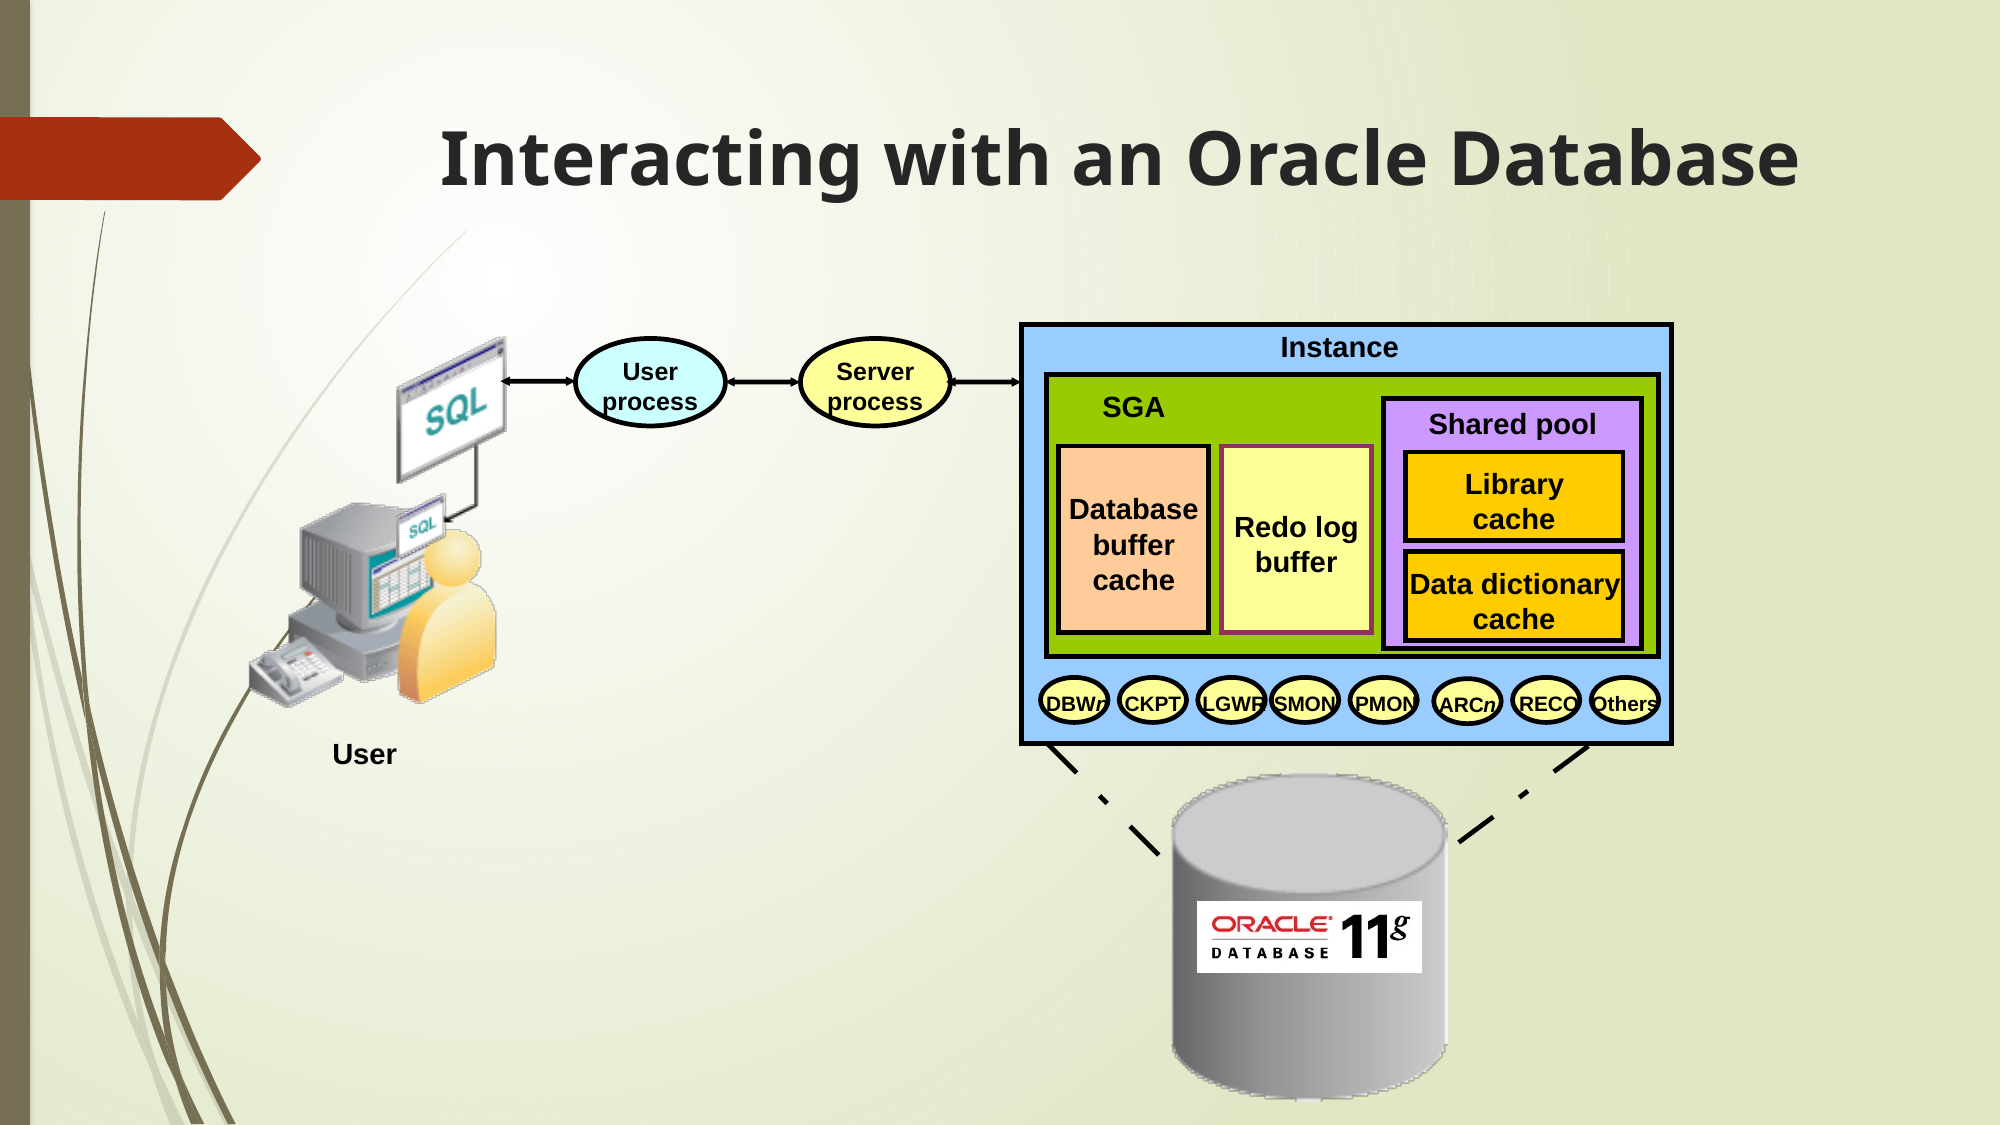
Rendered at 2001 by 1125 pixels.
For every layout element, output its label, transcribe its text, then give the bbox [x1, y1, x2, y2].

title Interacting with an Oracle Database [425, 102, 1888, 313]
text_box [245, 324, 1690, 1102]
